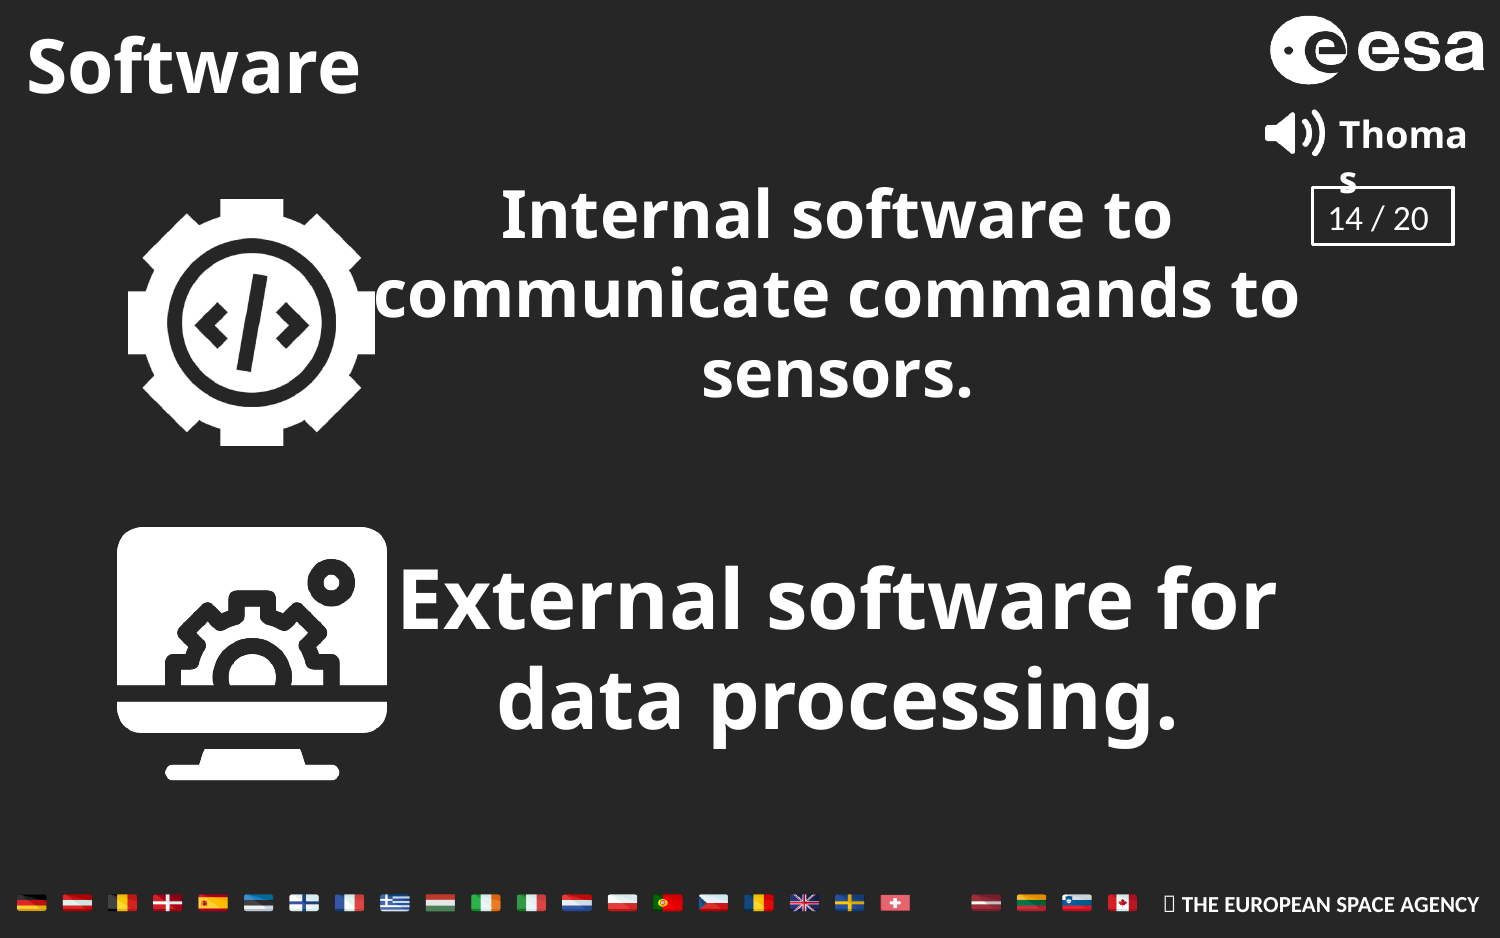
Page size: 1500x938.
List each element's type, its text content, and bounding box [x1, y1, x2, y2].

text_box Internal software to communicate commands to sensors. [351, 163, 1325, 419]
picture [128, 198, 376, 446]
picture [116, 527, 387, 798]
picture [1265, 11, 1489, 89]
text_box External software for data processing. [391, 538, 1325, 754]
text_box Thomas [1324, 103, 1489, 209]
picture [1265, 103, 1325, 163]
text_box Software [11, 11, 377, 116]
picture [16, 890, 1137, 916]
text_box  THE EUROPEAN SPACE AGENCY [1148, 882, 1500, 925]
text_box 14 / 20 [1312, 187, 1454, 245]
